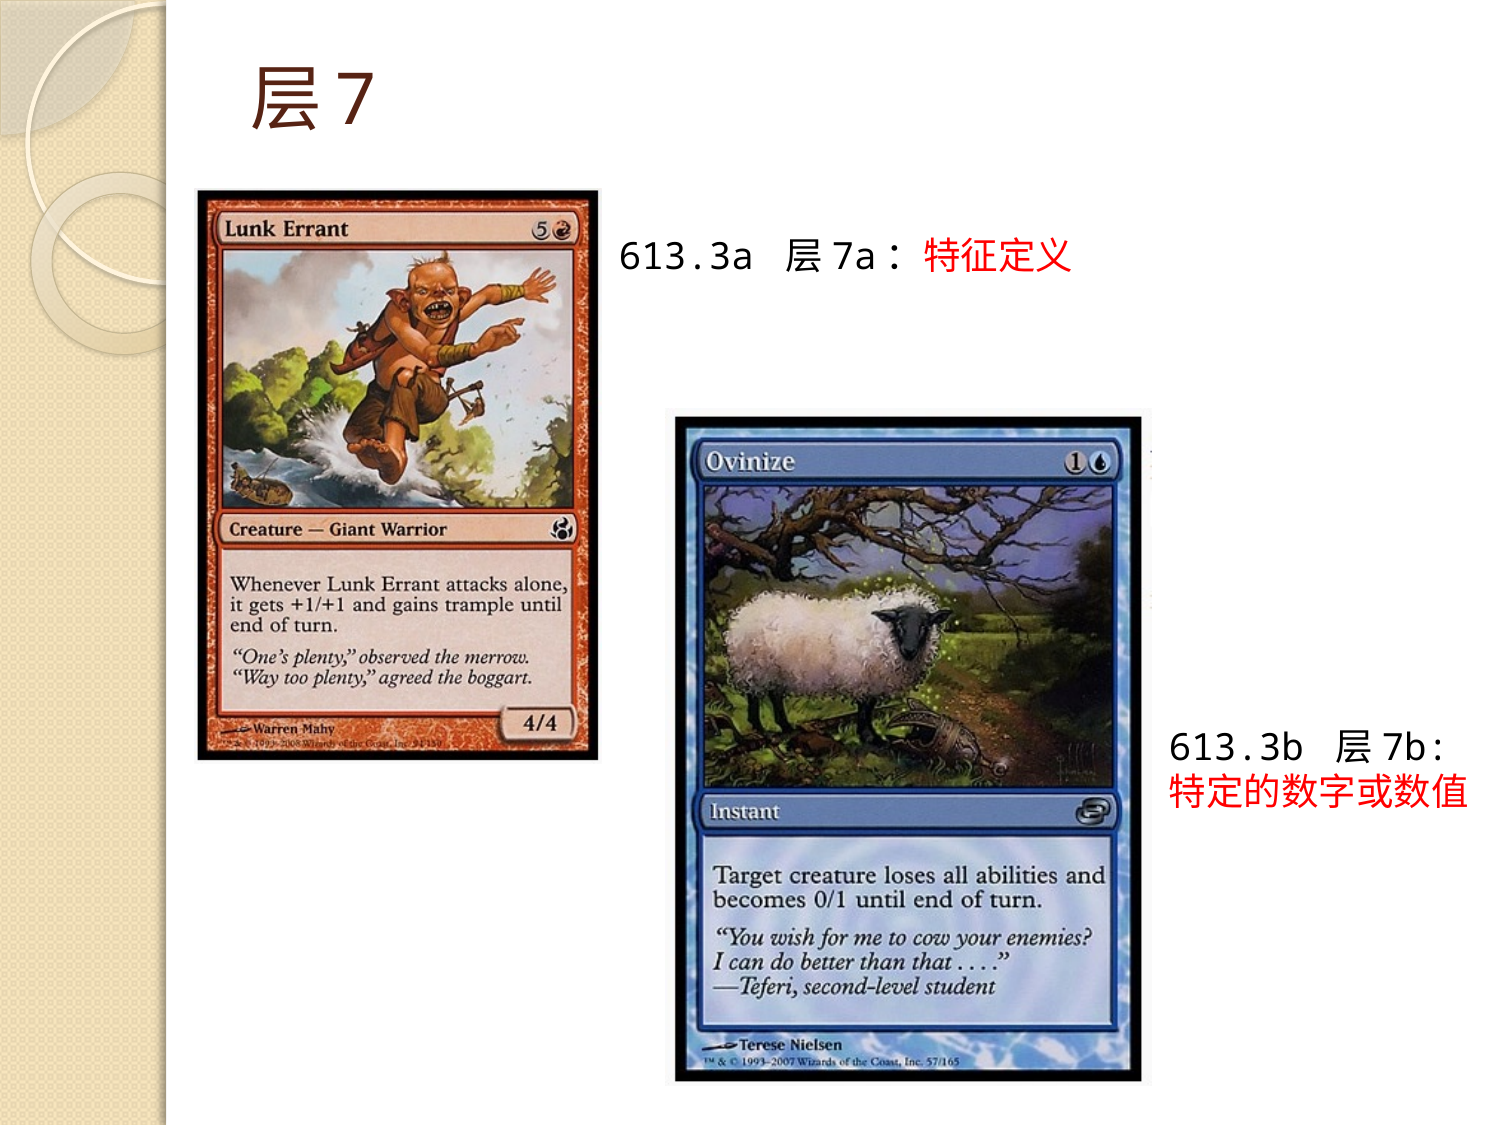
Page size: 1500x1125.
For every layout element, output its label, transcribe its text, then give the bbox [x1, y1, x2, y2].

text_box 613.3a 层7a：特征定义 [609, 224, 1088, 285]
picture [664, 408, 1152, 1087]
text_box 613.3b 层7b: 特定的数字或数值 [1160, 715, 1484, 821]
title 层7 [235, 45, 1466, 233]
picture [194, 188, 602, 766]
